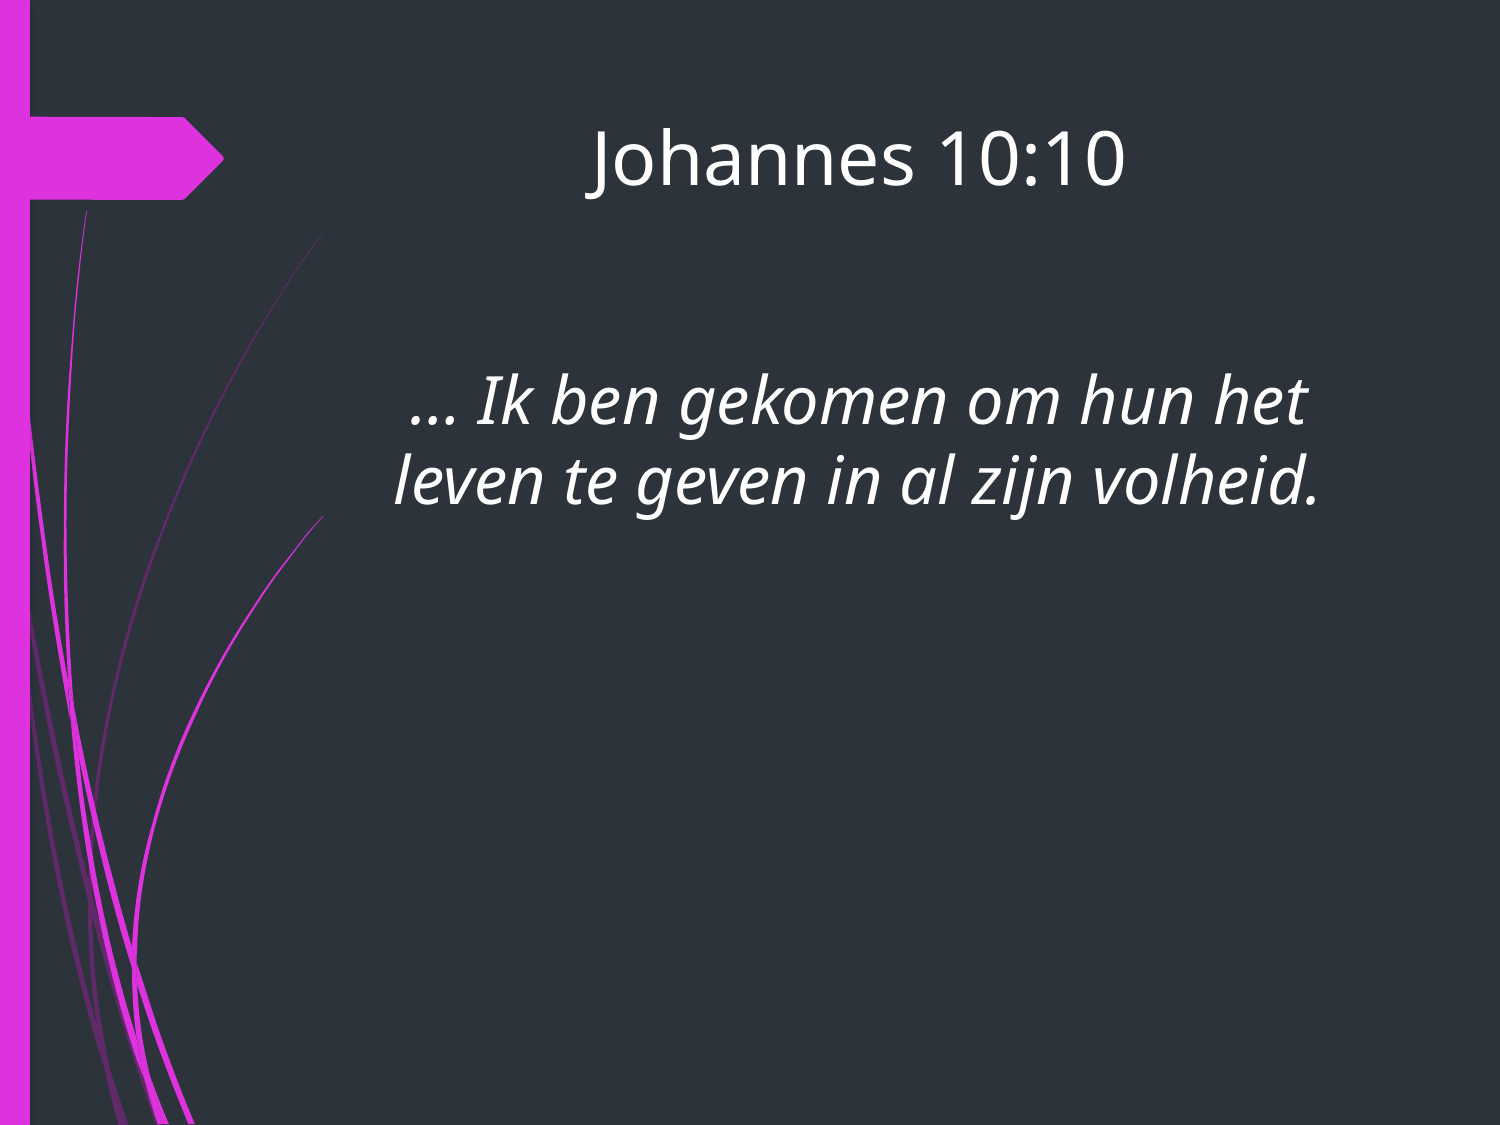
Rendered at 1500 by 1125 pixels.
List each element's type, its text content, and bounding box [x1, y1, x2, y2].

list … Ik ben gekomen om hun het leven te geven in al zijn volheid. [318, 350, 1400, 970]
title Johannes 10:10 [319, 102, 1400, 313]
